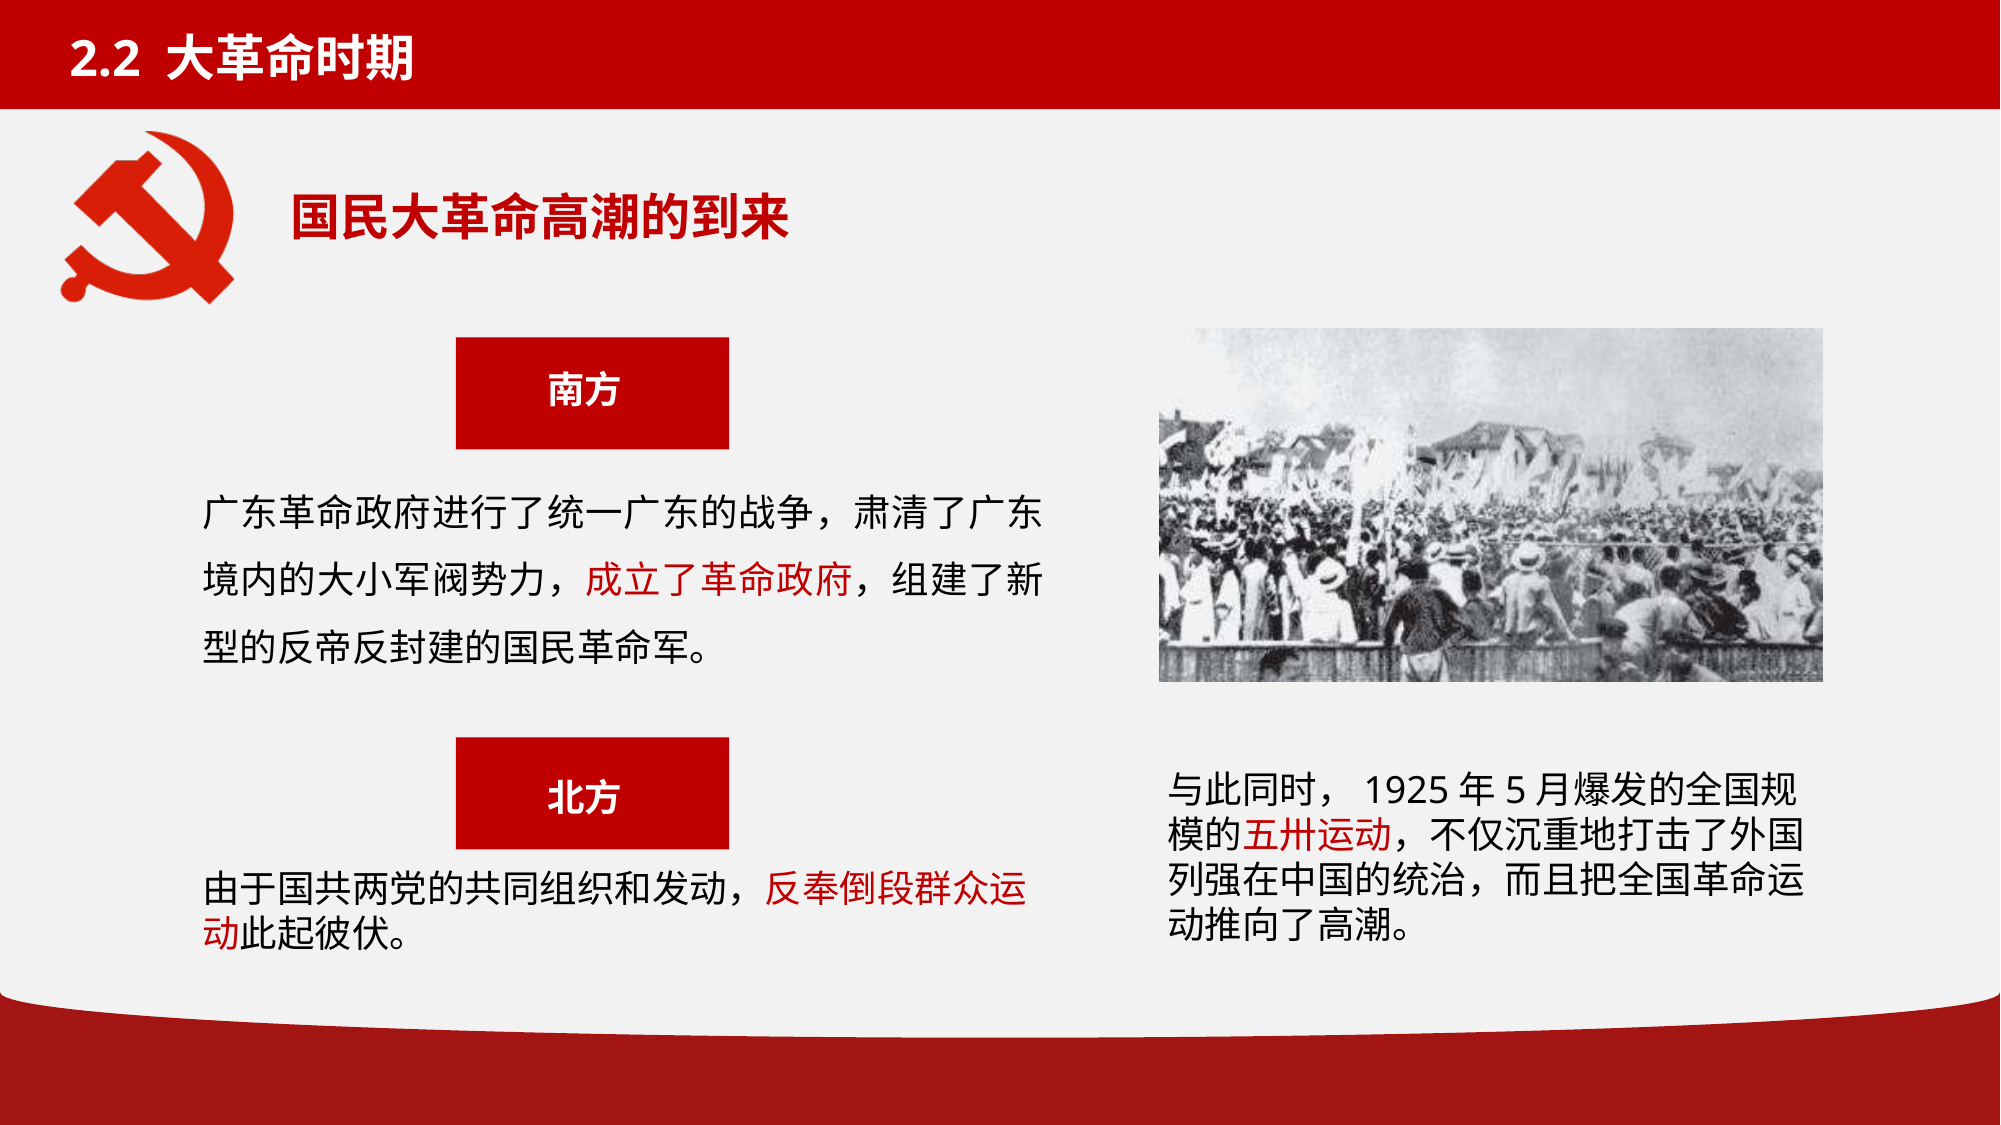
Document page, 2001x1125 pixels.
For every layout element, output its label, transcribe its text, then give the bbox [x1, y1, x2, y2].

picture [40, 90, 257, 307]
text_box 国民大革命高潮的到来 [275, 177, 1384, 298]
text_box 2.2 大革命时期 [54, 13, 1406, 100]
picture [1159, 328, 1823, 682]
text_box 广东革命政府进行了统一广东的战争，肃清了广东境内的大小军阀势力，成立了革命政府，组建了新型的反帝反封建的国民革命军。 [187, 459, 455, 752]
text_box 由于国共两党的共同组织和发动，反奉倒段群众运动此起彼伏。 [187, 857, 1059, 1008]
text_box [455, 337, 871, 850]
text_box 与此同时，1925年5月爆发的全国规模的五卅运动，不仅沉重地打击了外国列强在中国的统治，而且把全国革命运动推向了高潮。 [1152, 758, 1823, 954]
text_box 广东革命政府进行了统一广东的战争，肃清了广东境内的大小军阀势力，成立了革命政府，组建了新型的反帝反封建的国民革命军。 [871, 459, 1059, 752]
